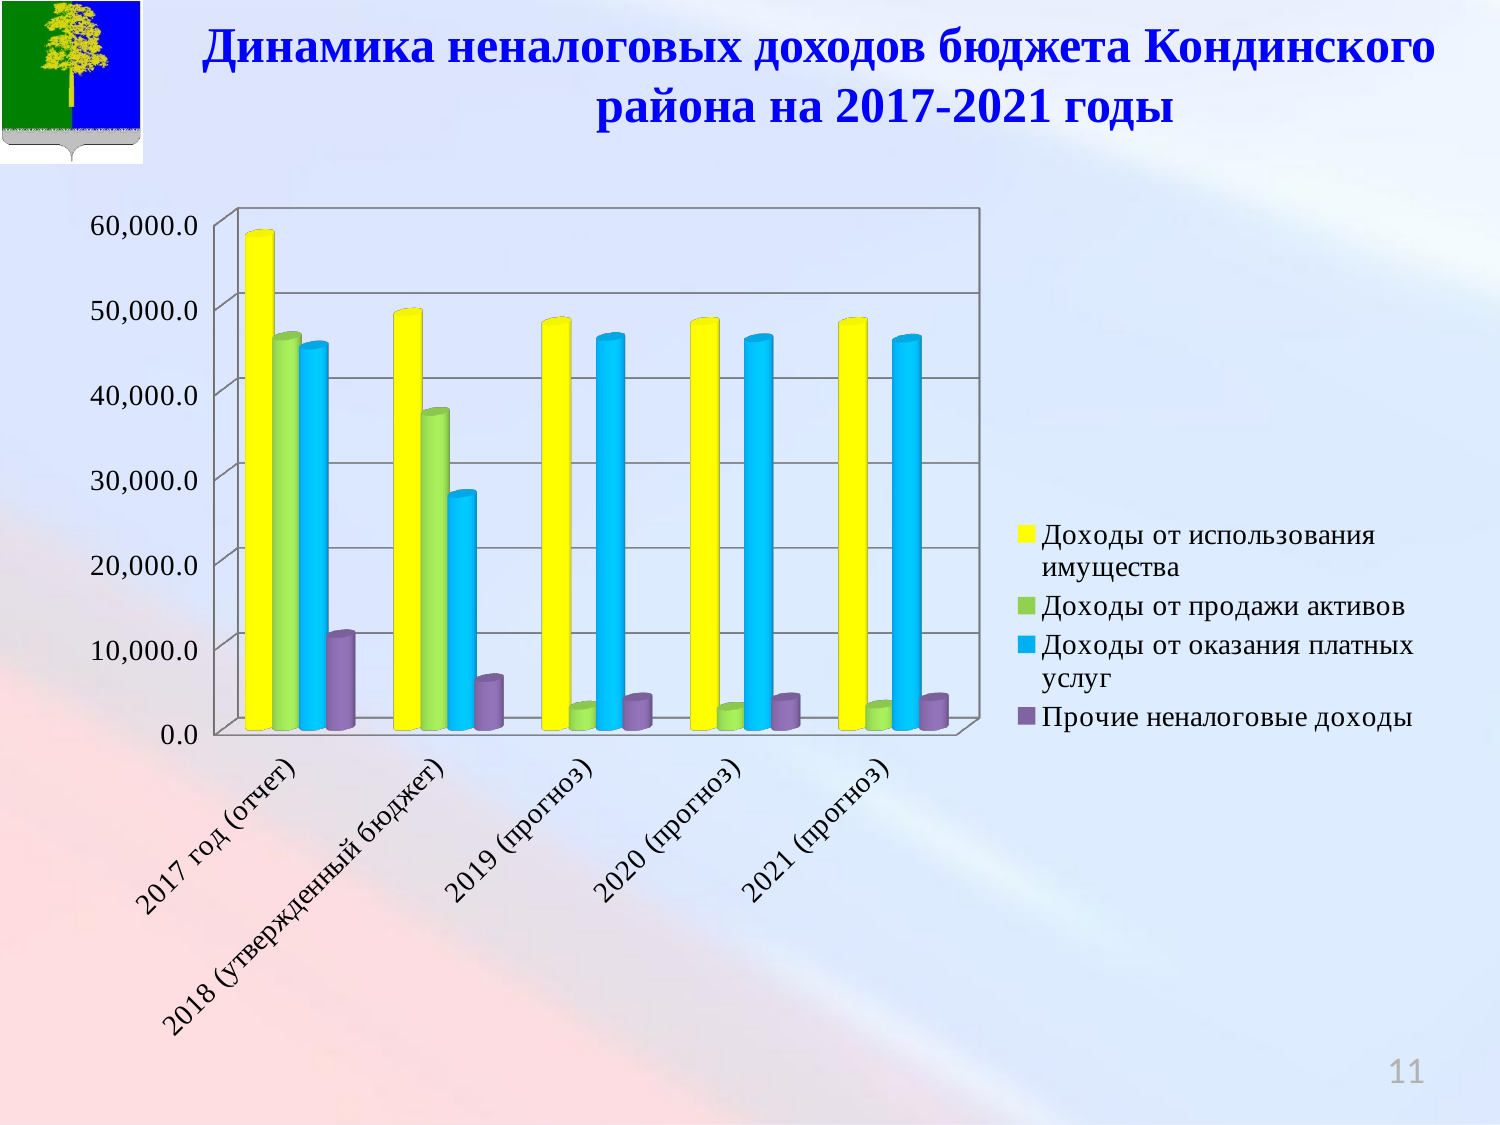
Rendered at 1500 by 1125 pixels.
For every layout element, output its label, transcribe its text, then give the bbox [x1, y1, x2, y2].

slide_number 11 [1080, 1071, 1425, 1103]
title Динамика неналоговых доходов бюджета Кондинского района на 2017-2021 годы [174, 12, 1491, 201]
chart [62, 187, 1438, 1063]
picture [0, 0, 1500, 1125]
